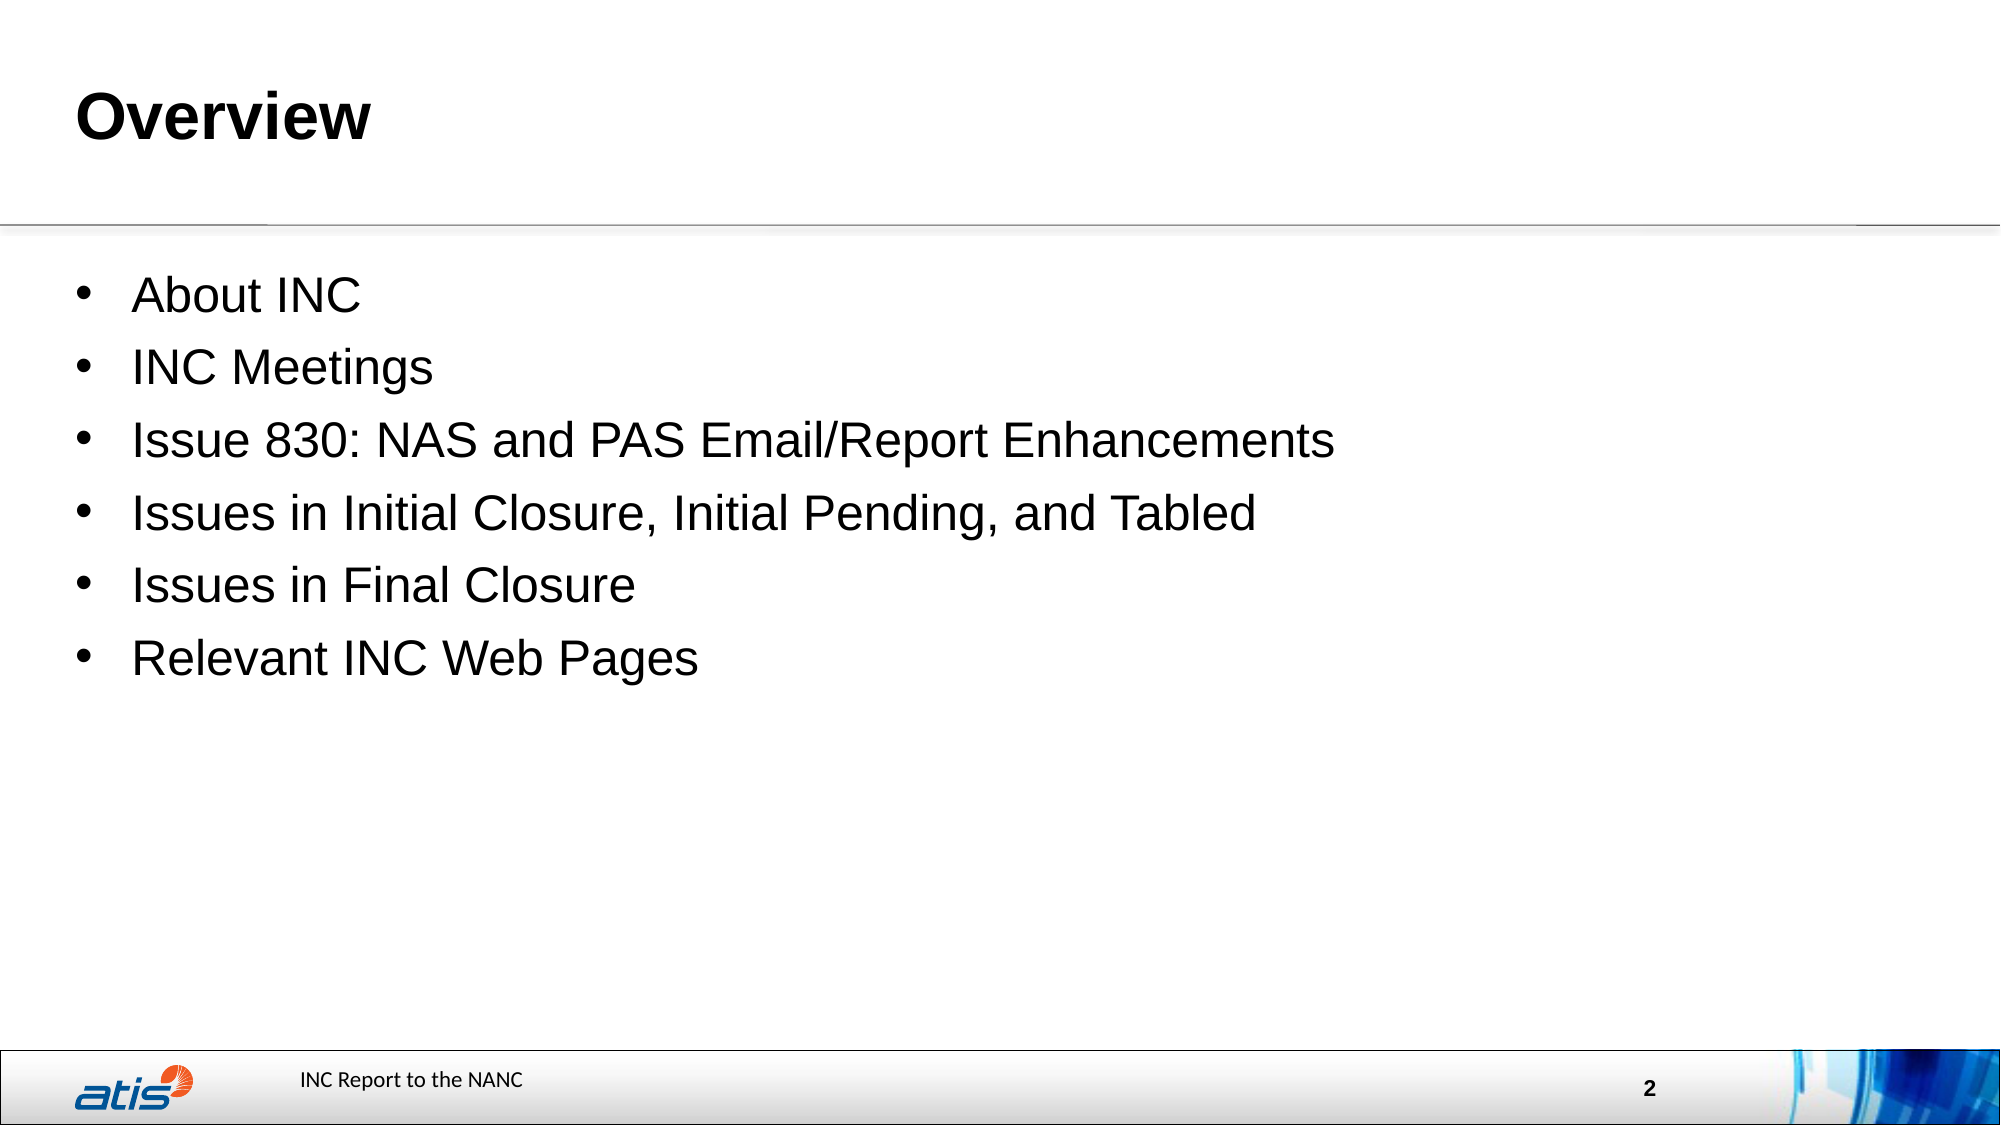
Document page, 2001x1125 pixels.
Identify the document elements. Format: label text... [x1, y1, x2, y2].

picture [1995, 1075, 1999, 1087]
list About INC INC Meetings Issue 830: NAS and PAS Email/Report Enhancements Issues in Initial Closure, Initial Pending, and Tabled Issues in Final Closure Relevant INC Web Pages [75, 262, 1925, 1013]
slide_number 2 [1575, 1065, 1725, 1110]
title Overview [75, 37, 1925, 188]
picture [1, 1051, 1999, 1124]
